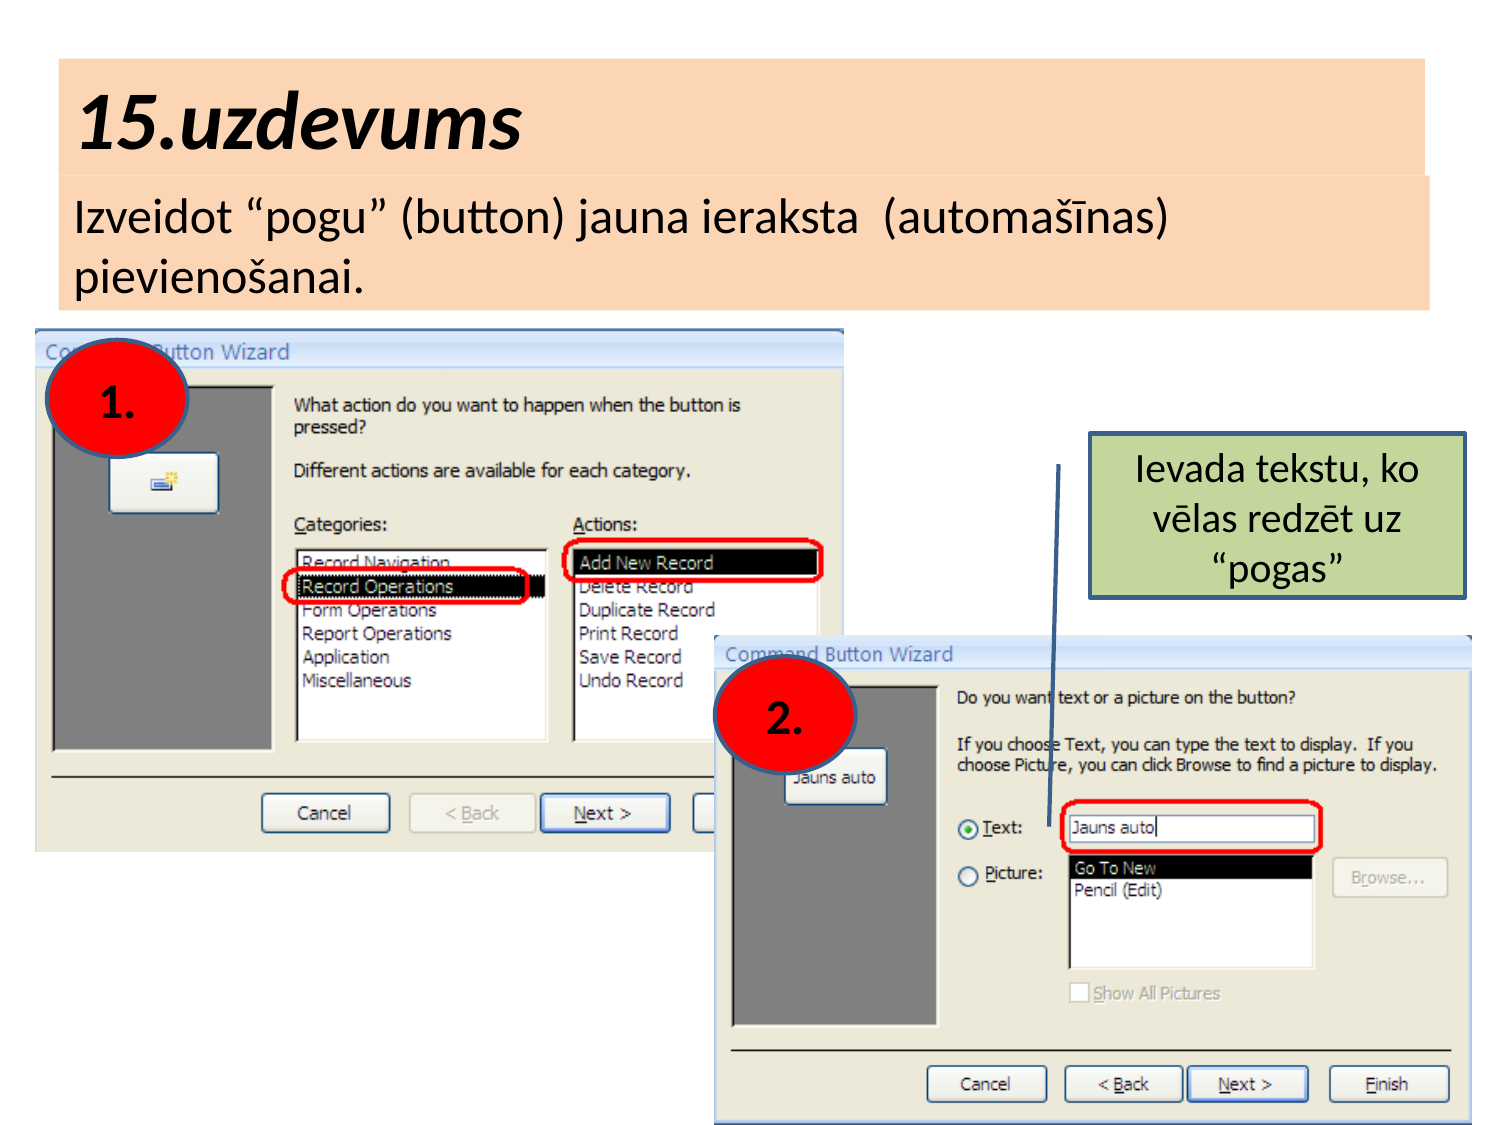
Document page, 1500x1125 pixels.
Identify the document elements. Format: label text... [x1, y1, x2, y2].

text_box 15.uzdevums [58, 58, 1425, 176]
picture [34, 327, 1472, 1125]
text_box Izveidot “pogu” (button) jauna ieraksta (automašīnas) pievienošanai. [58, 175, 1430, 311]
text_box Ievada tekstu, ko vēlas redzēt uz “pogas” [1088, 431, 1467, 600]
text_box Ievada tekstu, ko vēlas redzēt uz “pogas” [1052, 464, 1061, 634]
